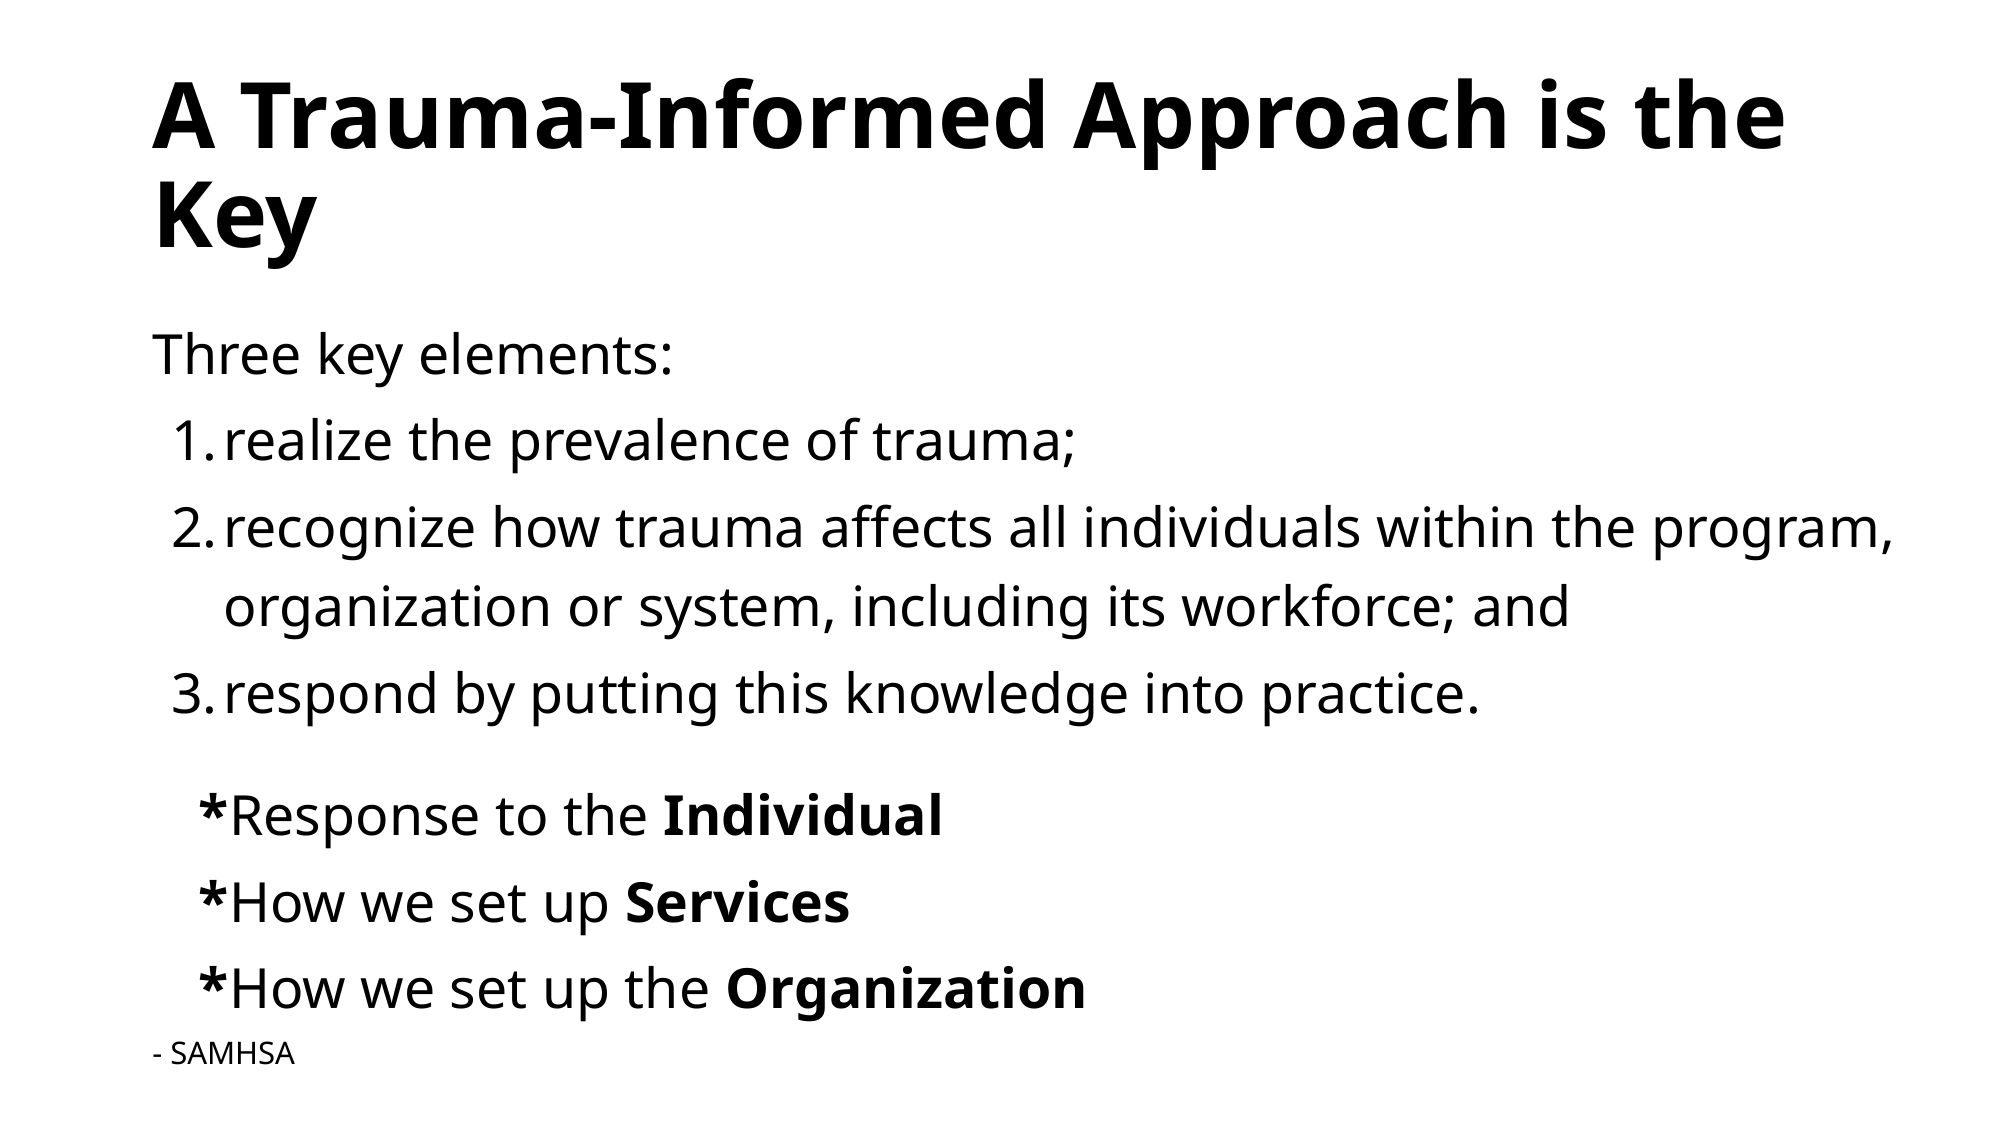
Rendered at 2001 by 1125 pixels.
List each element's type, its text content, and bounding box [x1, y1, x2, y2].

list Three key elements: realize the prevalence of trauma; recognize how trauma affects all individuals within the program, organization or system, including its workforce; and respond by putting this knowledge into practice. *Response to the Individual *How we set up Services *How we set up the Organization - SAMHSA [137, 298, 1941, 1125]
title A Trauma-Informed Approach is the Key [137, 59, 1863, 278]
